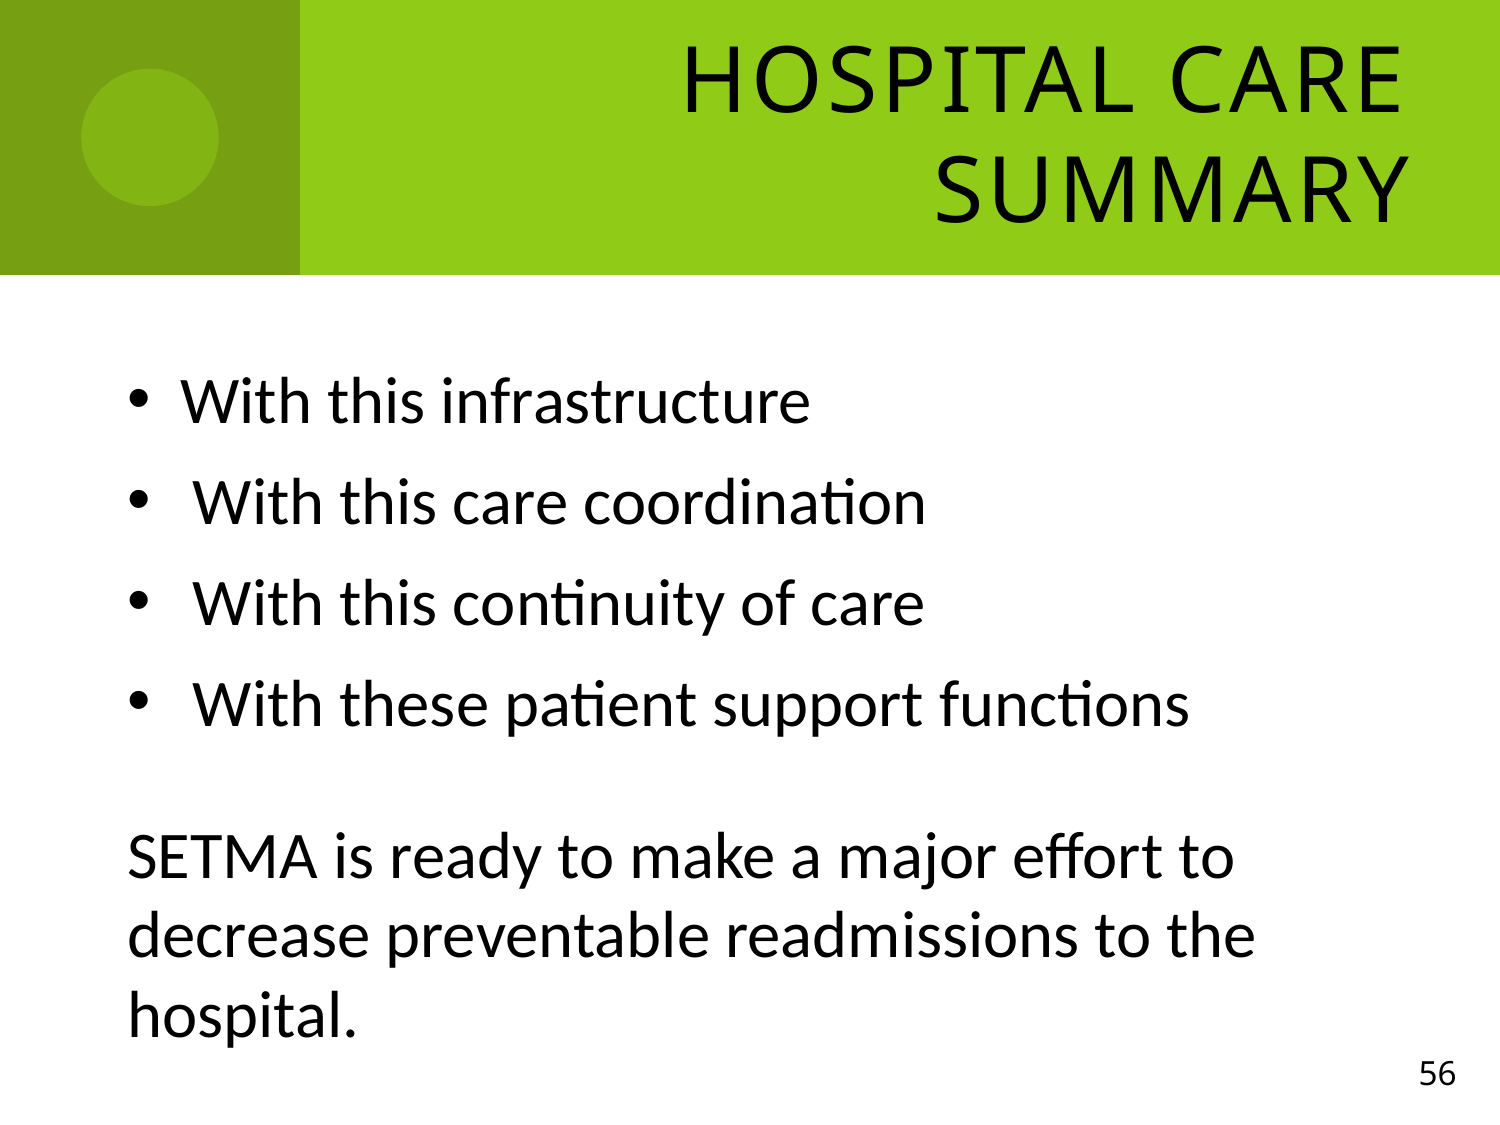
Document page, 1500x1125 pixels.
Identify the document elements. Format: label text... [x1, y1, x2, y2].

text_box With this infrastructure With this care coordination With this continuity of care With these patient support functions SETMA is ready to make a major effort to decrease preventable readmissions to the hospital. [112, 349, 1363, 1059]
title Hospital Care Summary [399, 37, 1425, 225]
slide_number 56 [1374, 1025, 1500, 1125]
